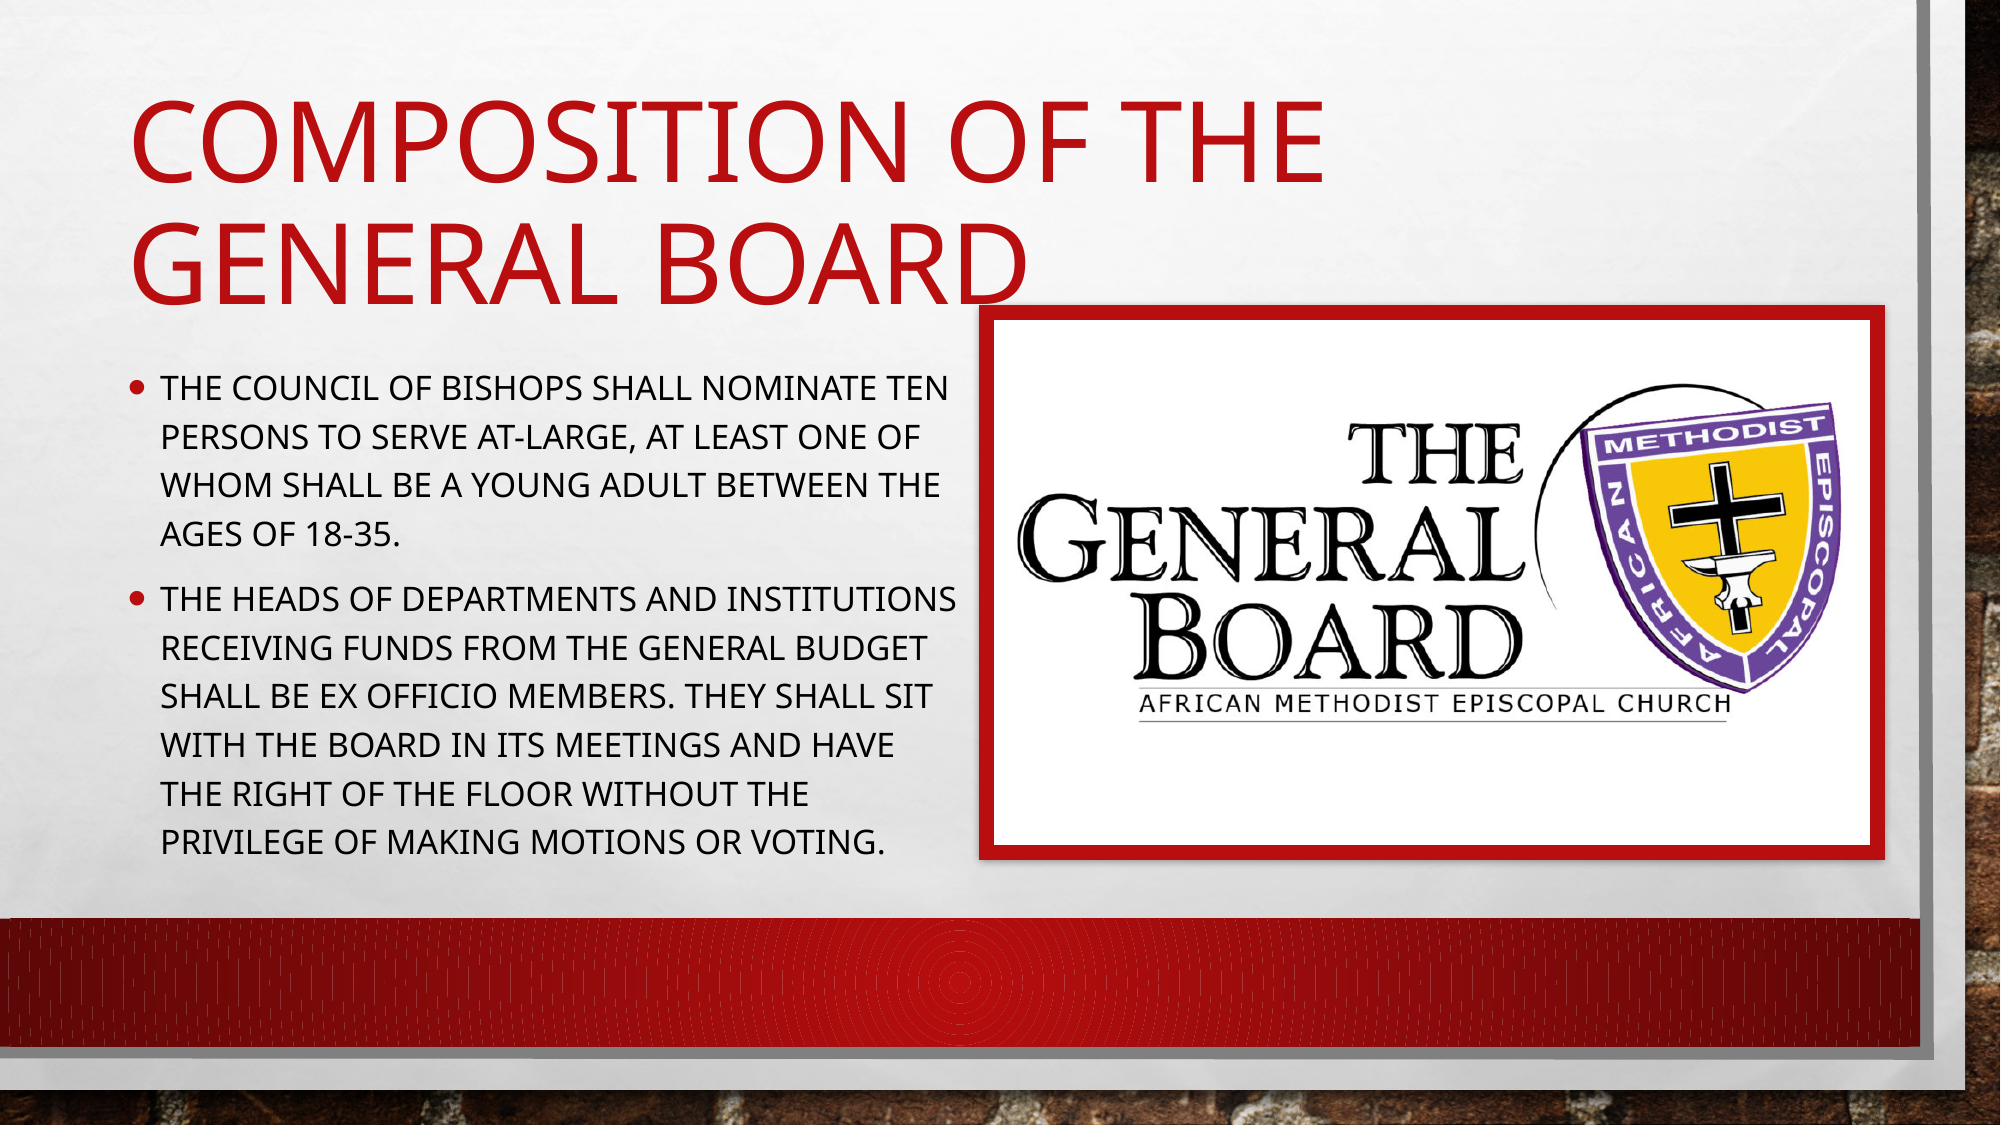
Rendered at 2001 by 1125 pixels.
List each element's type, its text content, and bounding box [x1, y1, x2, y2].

title Composition of the General board [112, 112, 1818, 302]
list The council of Bishops shall nominate ten persons to serve at-large, at least one of whom shall be a young adult between the ages of 18-35. The heads of departments and institutions receiving funds from the general budget shall be ex officio members. They shall sit with the board in its meetings and have the right of the floor without the privilege of making motions or voting. [112, 338, 975, 882]
picture [993, 319, 1871, 846]
picture [0, 0, 2000, 1125]
